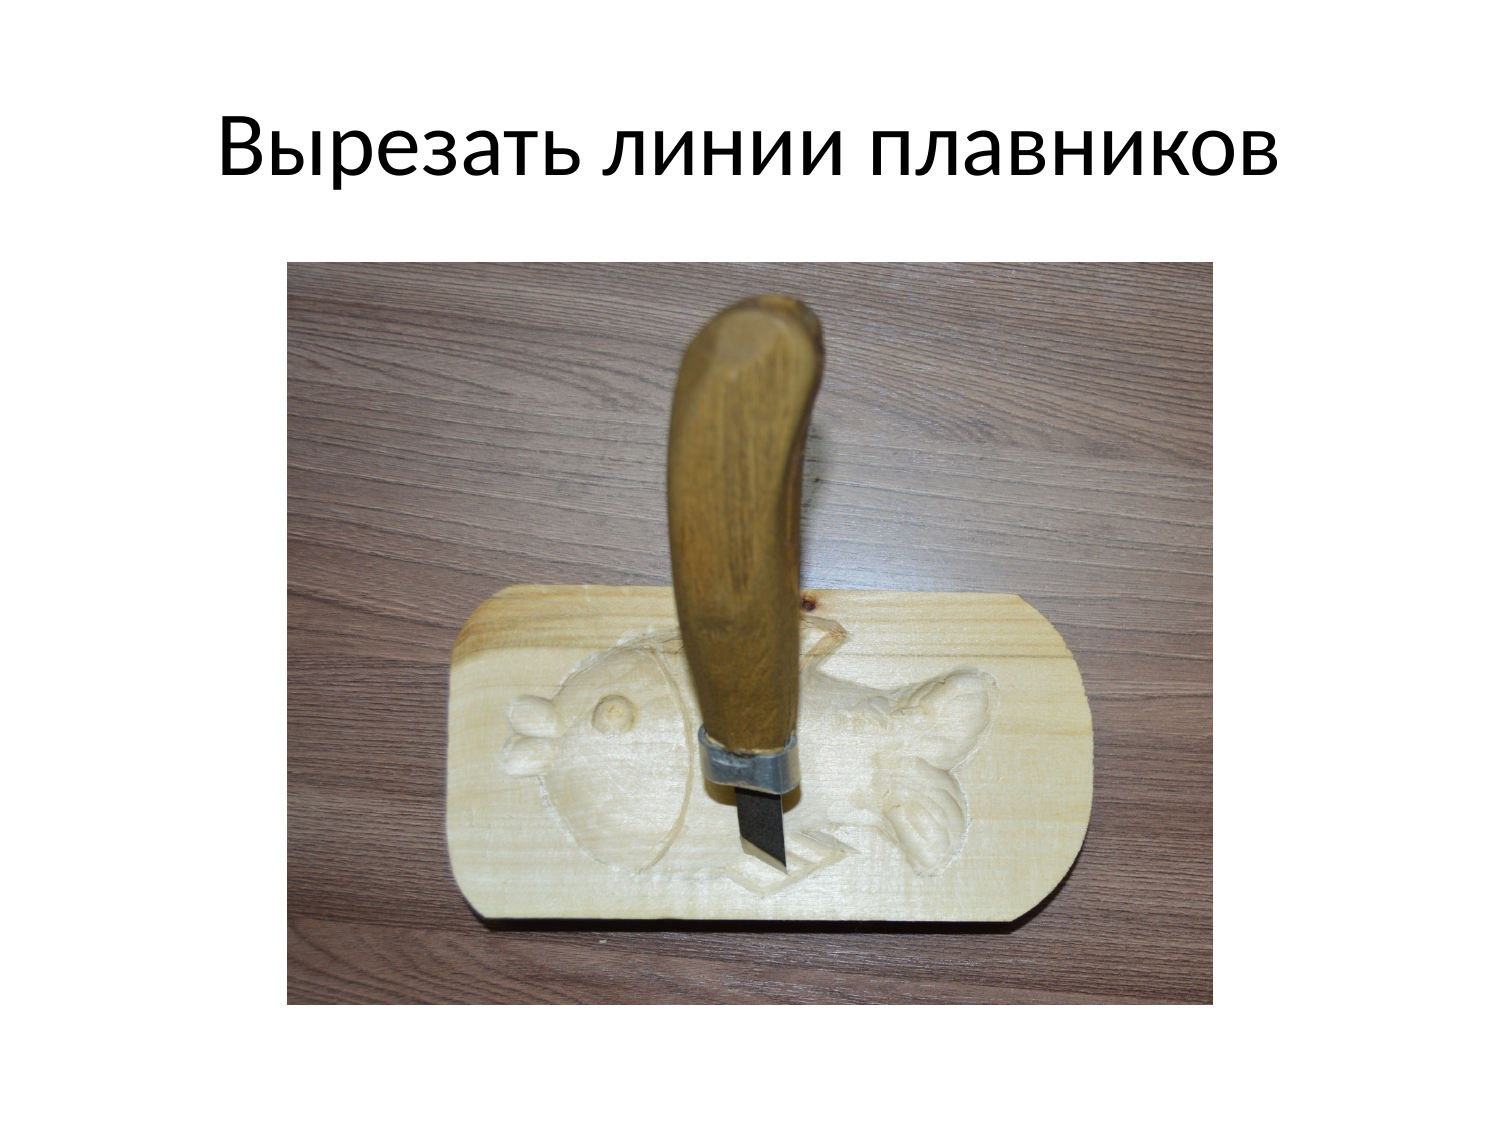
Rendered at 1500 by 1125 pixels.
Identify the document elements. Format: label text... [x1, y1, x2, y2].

title Вырезать линии плавников [75, 45, 1425, 233]
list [286, 262, 1214, 1006]
